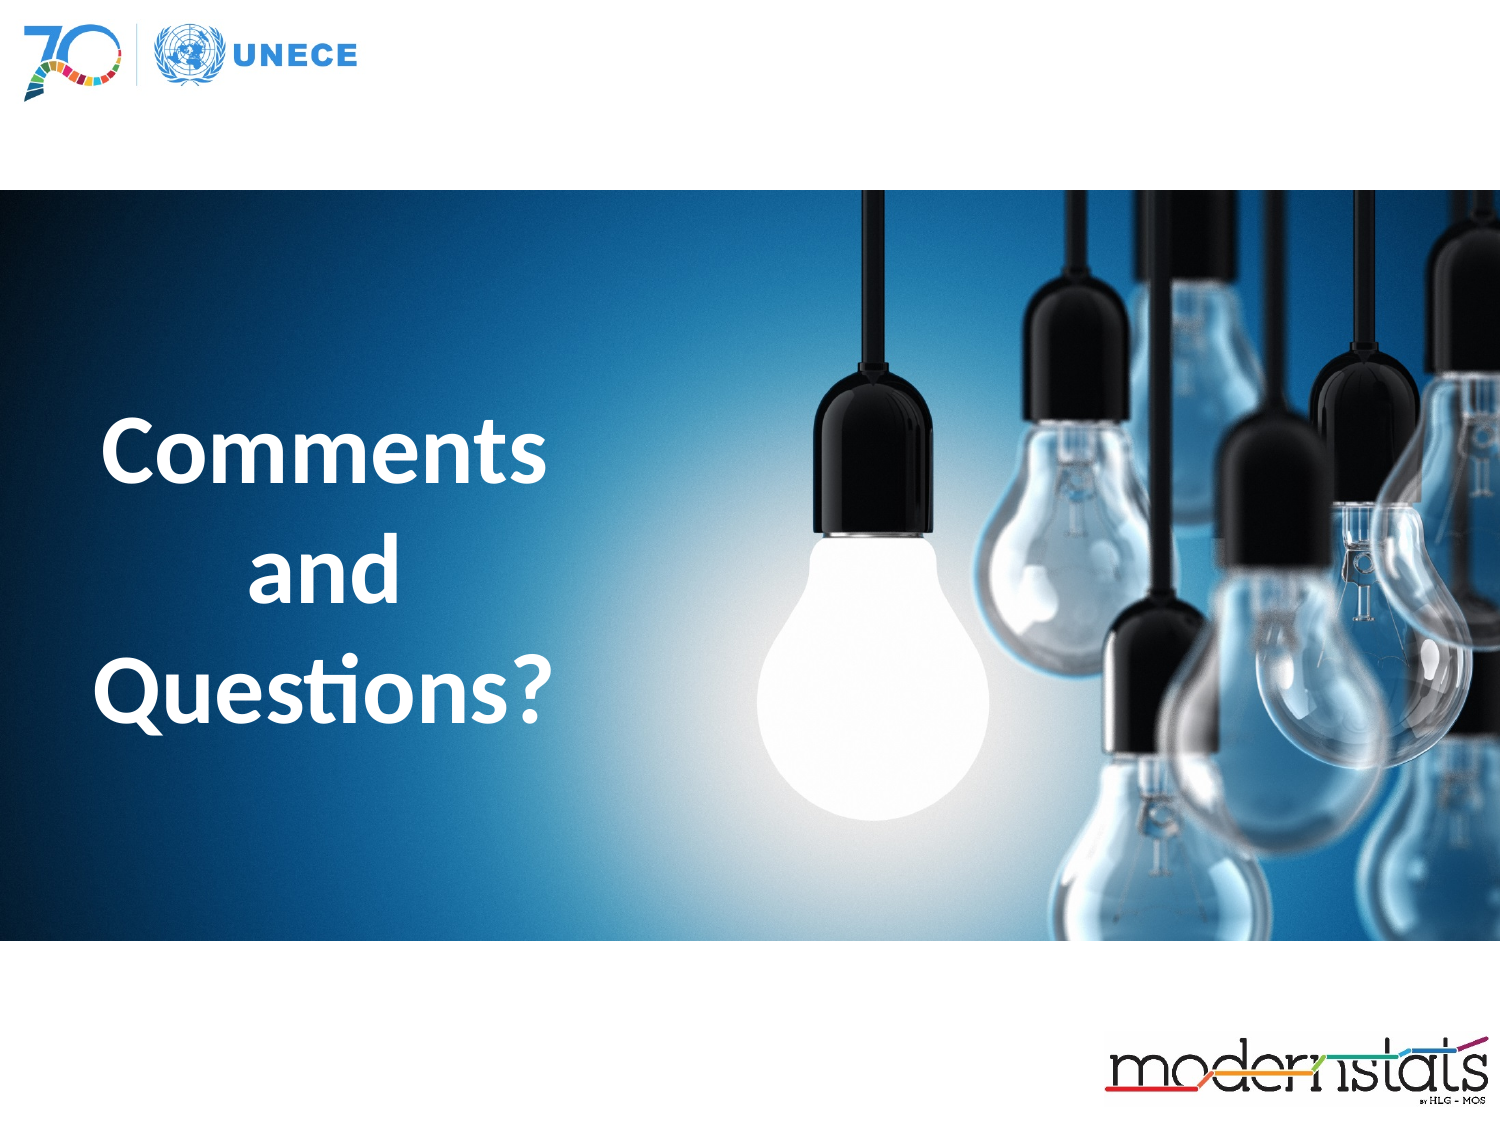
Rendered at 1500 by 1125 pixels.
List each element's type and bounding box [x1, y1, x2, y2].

picture [5, 18, 366, 104]
picture [1104, 1031, 1489, 1107]
picture [0, 190, 1500, 941]
